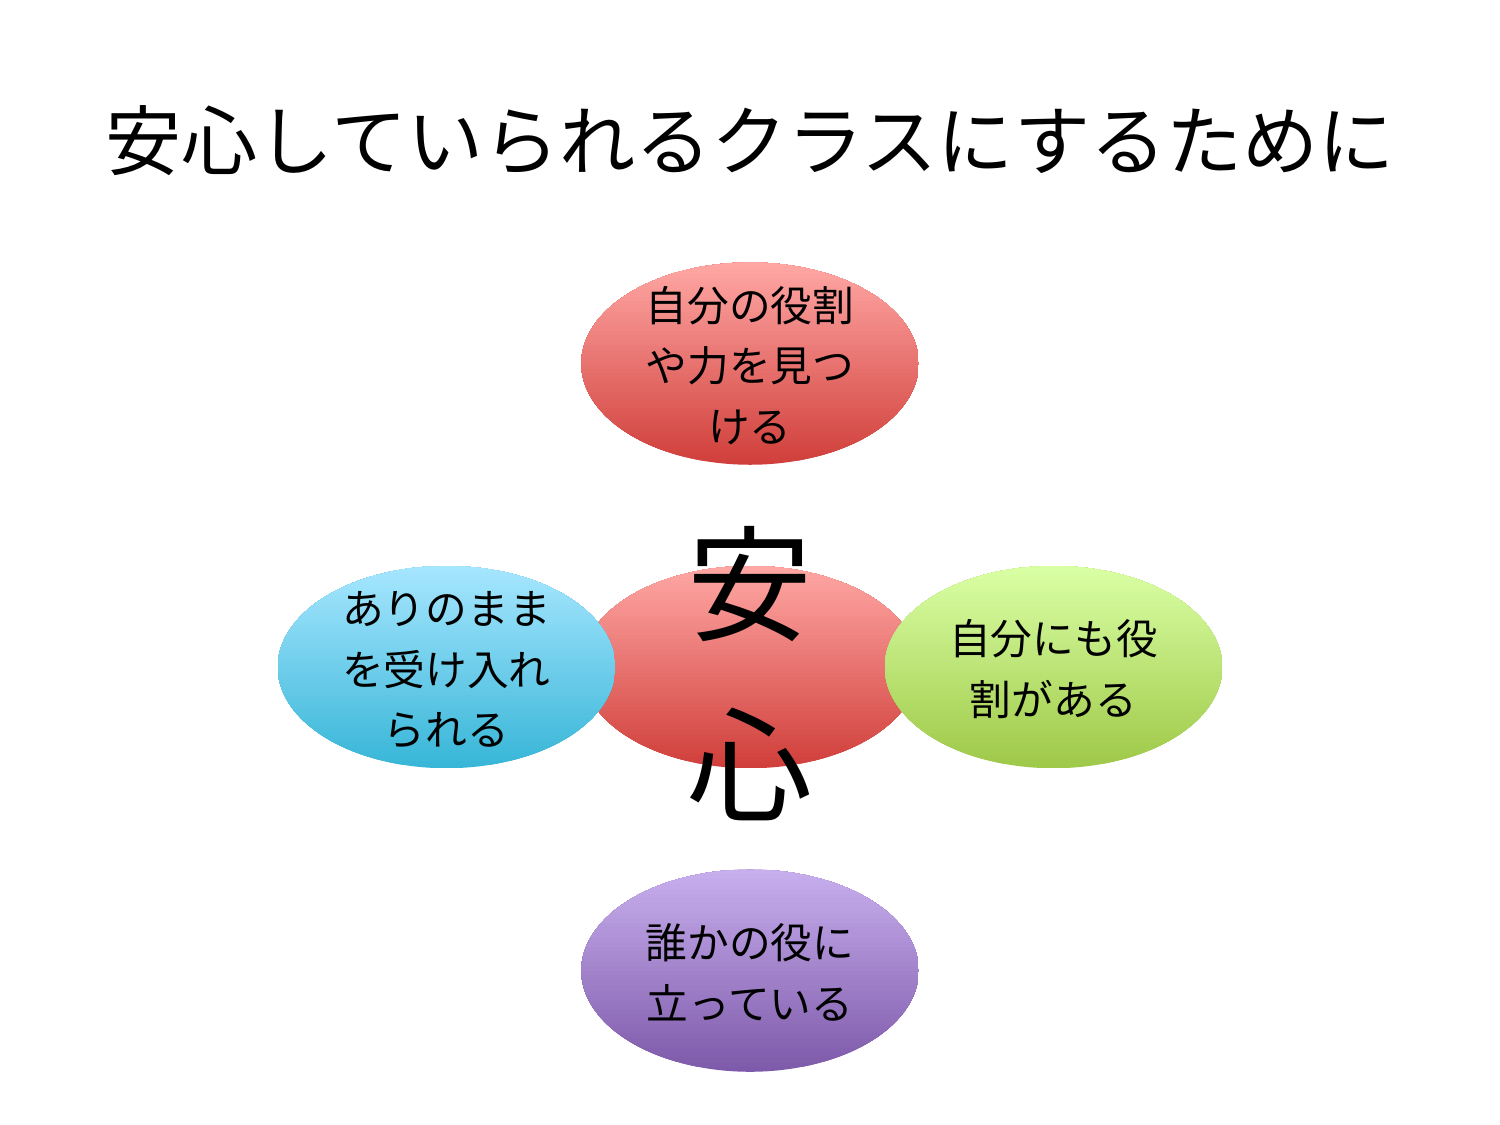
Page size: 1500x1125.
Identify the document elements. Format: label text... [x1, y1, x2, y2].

title 安心していられるクラスにするために [75, 45, 1425, 233]
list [74, 262, 1426, 1073]
